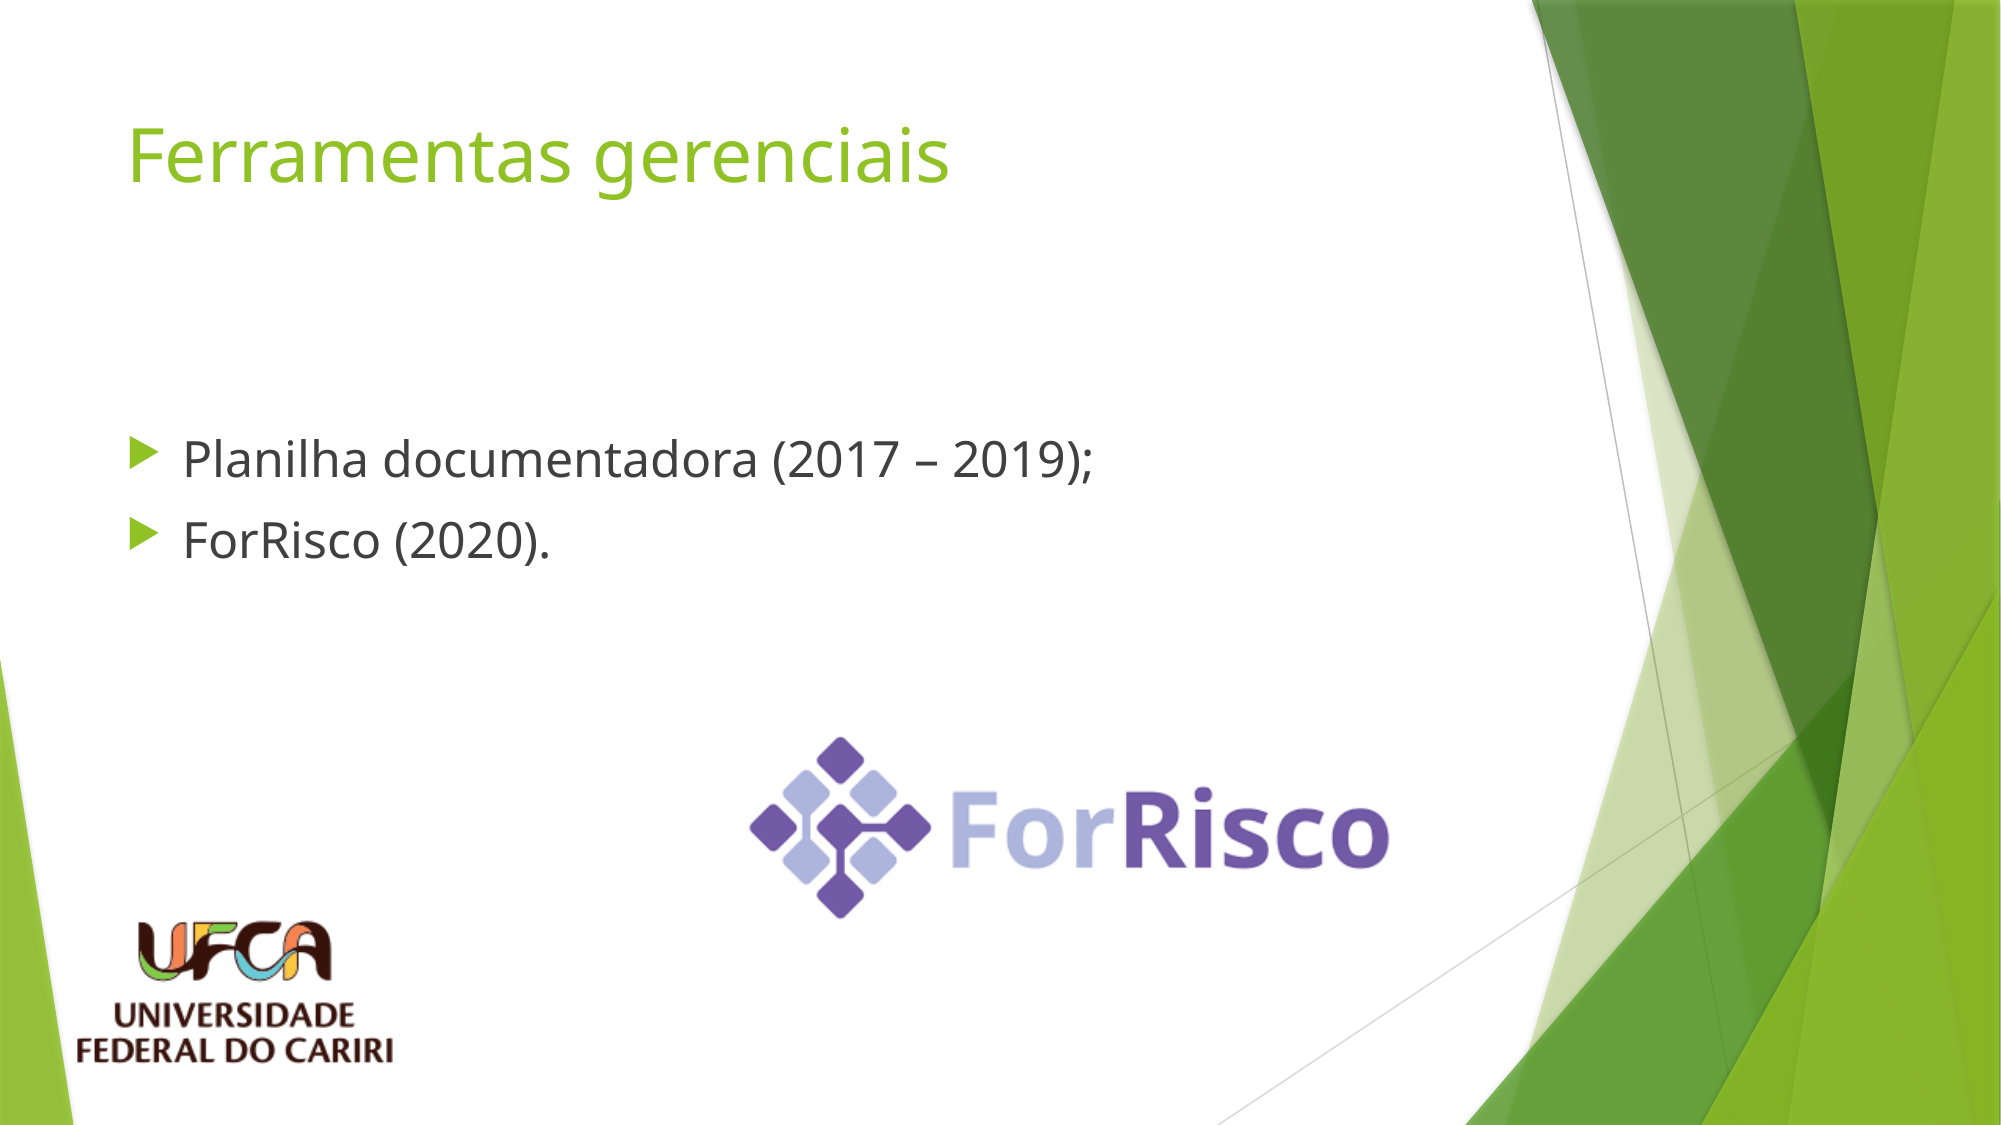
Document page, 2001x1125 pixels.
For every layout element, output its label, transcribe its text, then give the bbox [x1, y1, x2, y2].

list Planilha documentadora (2017 – 2019); ForRisco (2020). [111, 354, 1522, 992]
title Ferramentas gerenciais [111, 99, 1522, 317]
picture [744, 732, 1395, 923]
picture [62, 884, 408, 1097]
